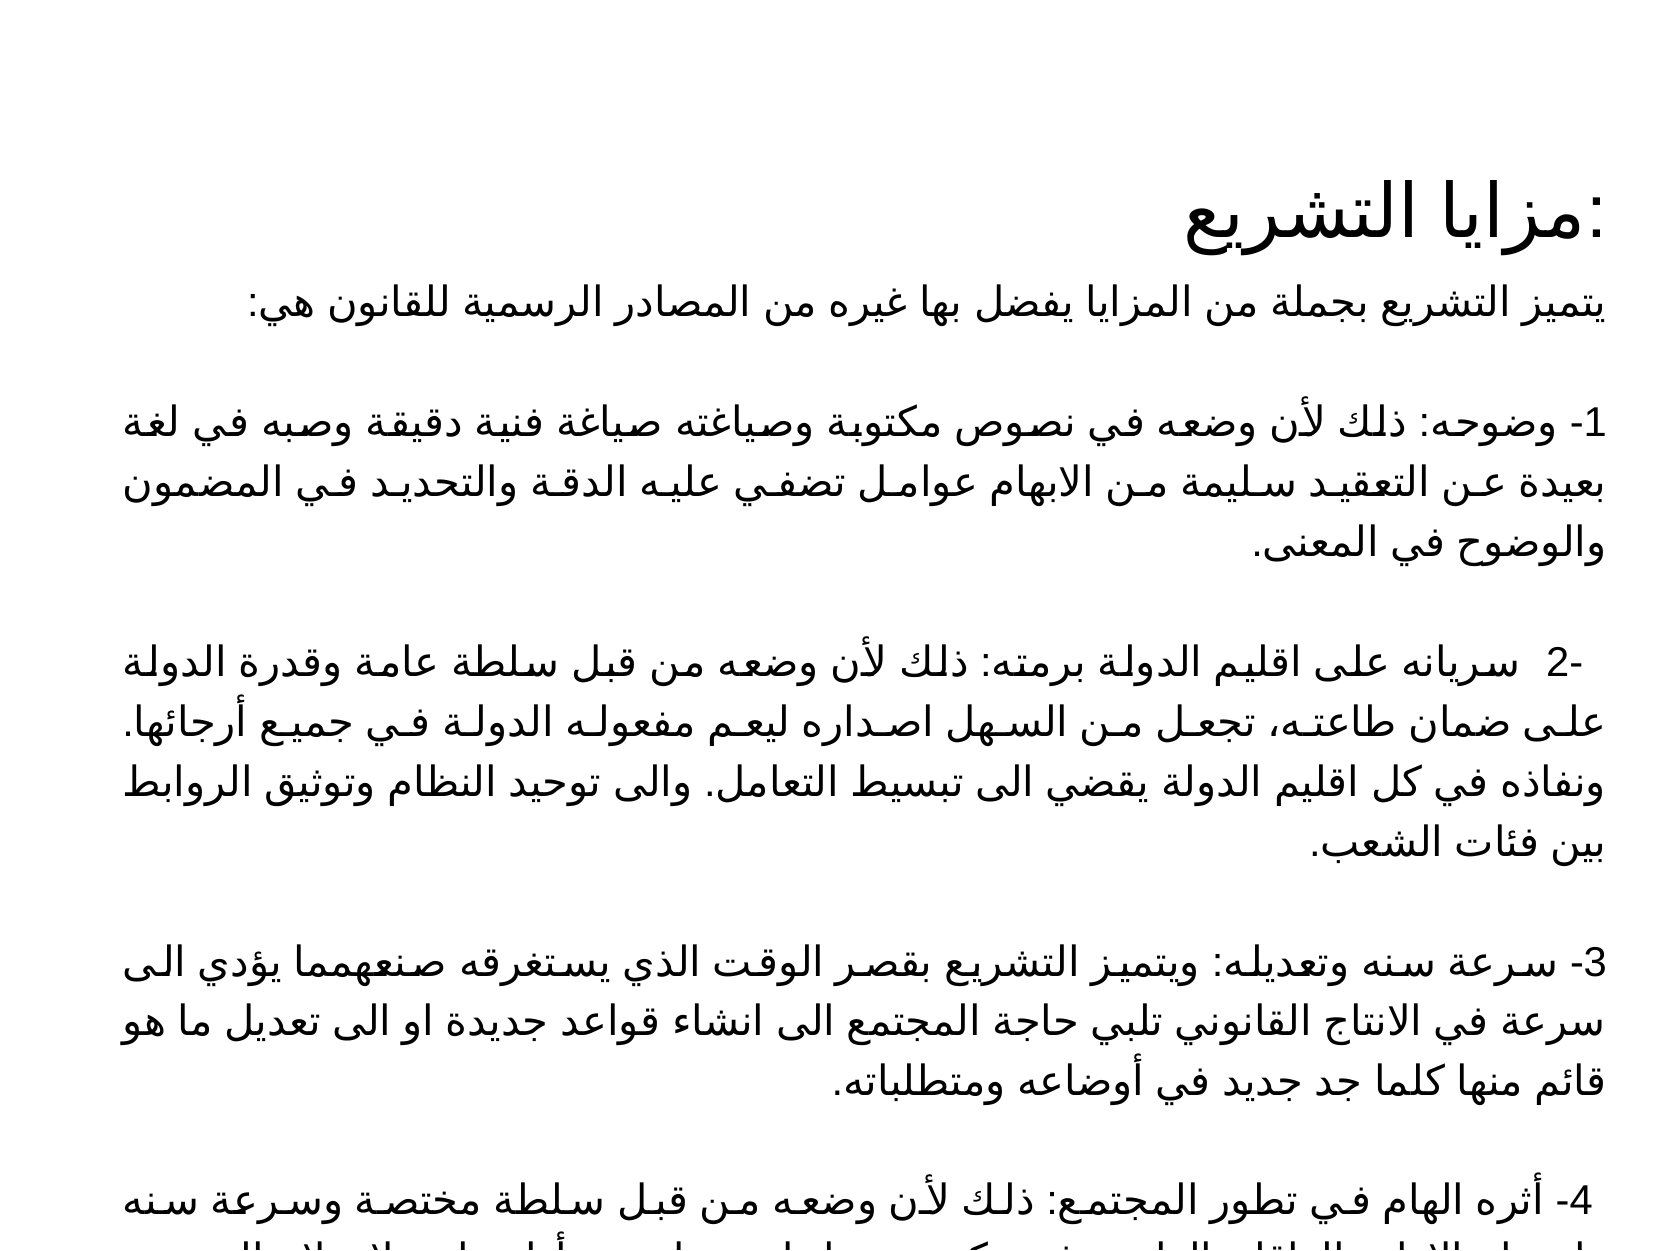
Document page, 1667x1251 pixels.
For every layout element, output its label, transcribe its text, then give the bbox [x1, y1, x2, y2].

list يتميز التشريع بجملة من المزايا يفضل بها غيره من المصادر الرسمية للقانون هي: 1- وضوحه: ذلك لأن وضعه في نصوص مكتوبة وصياغته صياغة فنية دقيقة وصبه في لغة بعيدة عن التعقيد سليمة من الابهام عوامل تضفي عليه الدقة والتحديد في المضمون والوضوح في المعنى. 2-2- سريانه على اقليم الدولة برمته: ذلك لأن وضعه من قبل سلطة عامة وقدرة الدولة على ضمان طاعته، تجعل من السهل اصداره ليعم مفعوله الدولة في جميع أرجائها. ونفاذه في كل اقليم الدولة يقضي الى تبسيط التعامل. والى توحيد النظام وتوثيق الروابط بين فئات الشعب. 3- سرعة سنه وتعديله: ويتميز التشريع بقصر الوقت الذي يستغرقه صنعهمما يؤدي الى سرعة في الانتاج القانوني تلبي حاجة المجتمع الى انشاء قواعد جديدة او الى تعديل ما هو قائم منها كلما جد جديد في أوضاعه ومتطلباته. -4- أثره الهام في تطور المجتمع: ذلك لأن وضعه من قبل سلطة مختصة وسرعة سنه واسهام الارادة العاقلة الواعية في تكوينه عوامل تجعل منه أداة هامة لإصلاح المجتمع والاخذ بيده في طريق التطور السريع. [53, 258, 1613, 1157]
title مزايا التشريع: [187, 54, 1613, 258]
